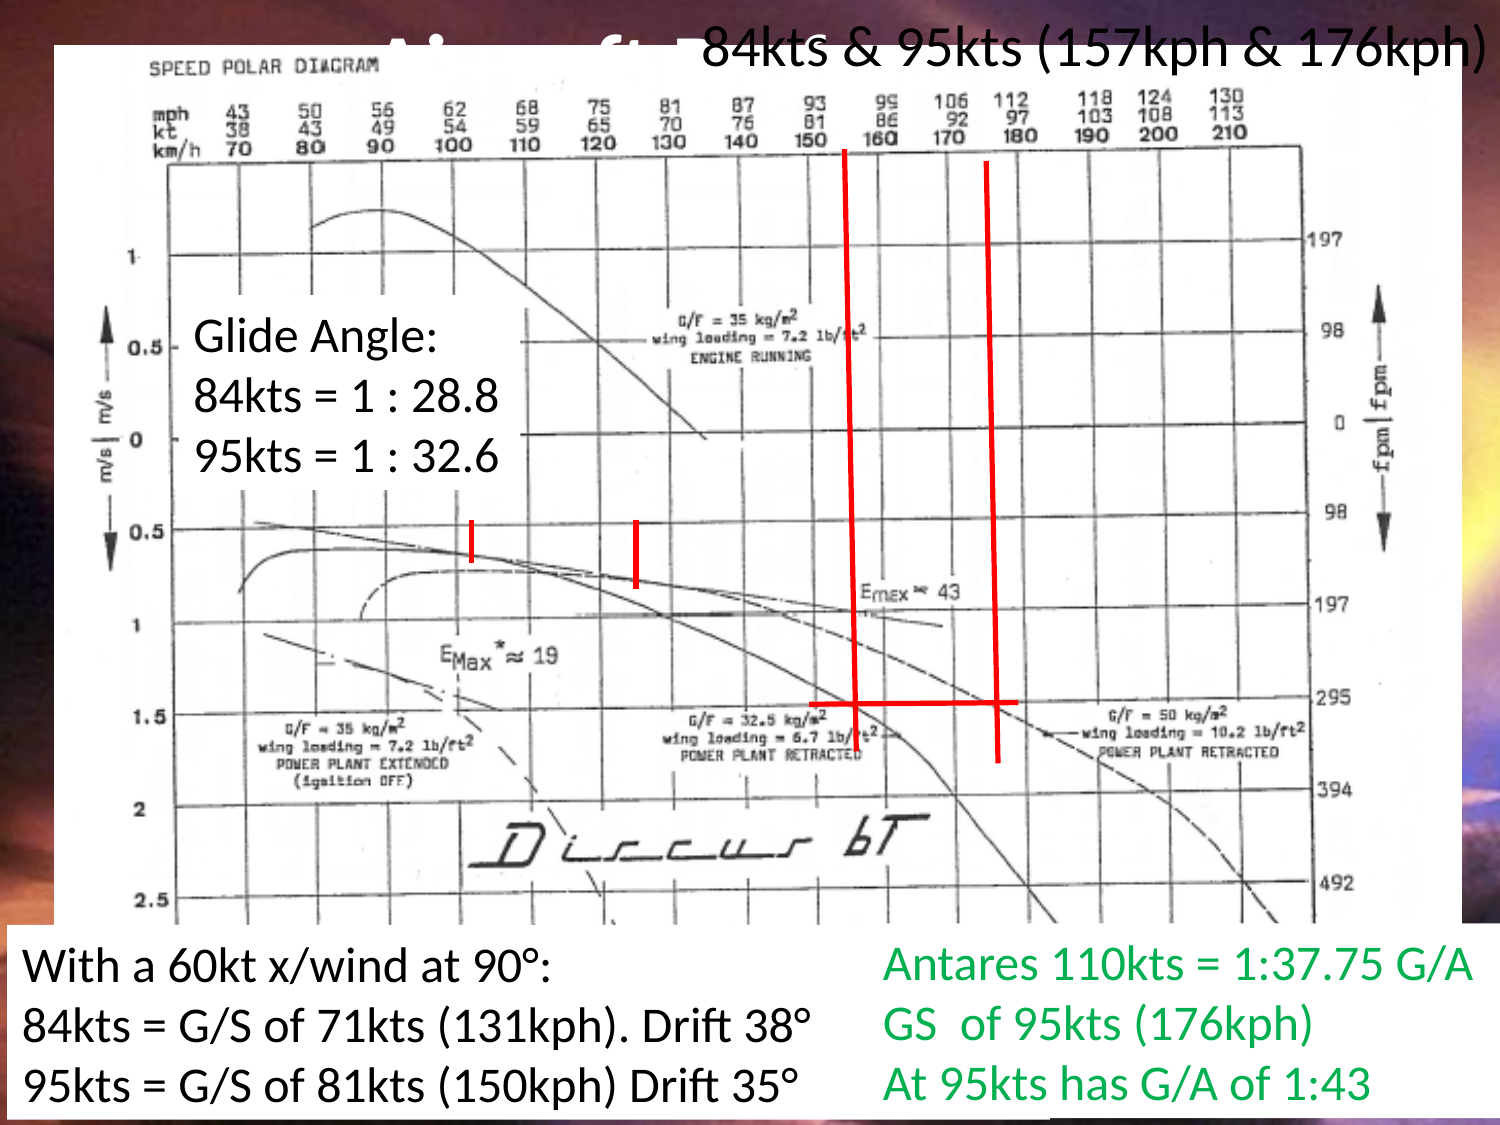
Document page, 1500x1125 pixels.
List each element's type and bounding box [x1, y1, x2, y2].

text_box [986, 160, 998, 702]
picture [0, 0, 1500, 1125]
text_box [844, 149, 857, 702]
text_box [986, 705, 998, 764]
text_box [844, 705, 857, 752]
